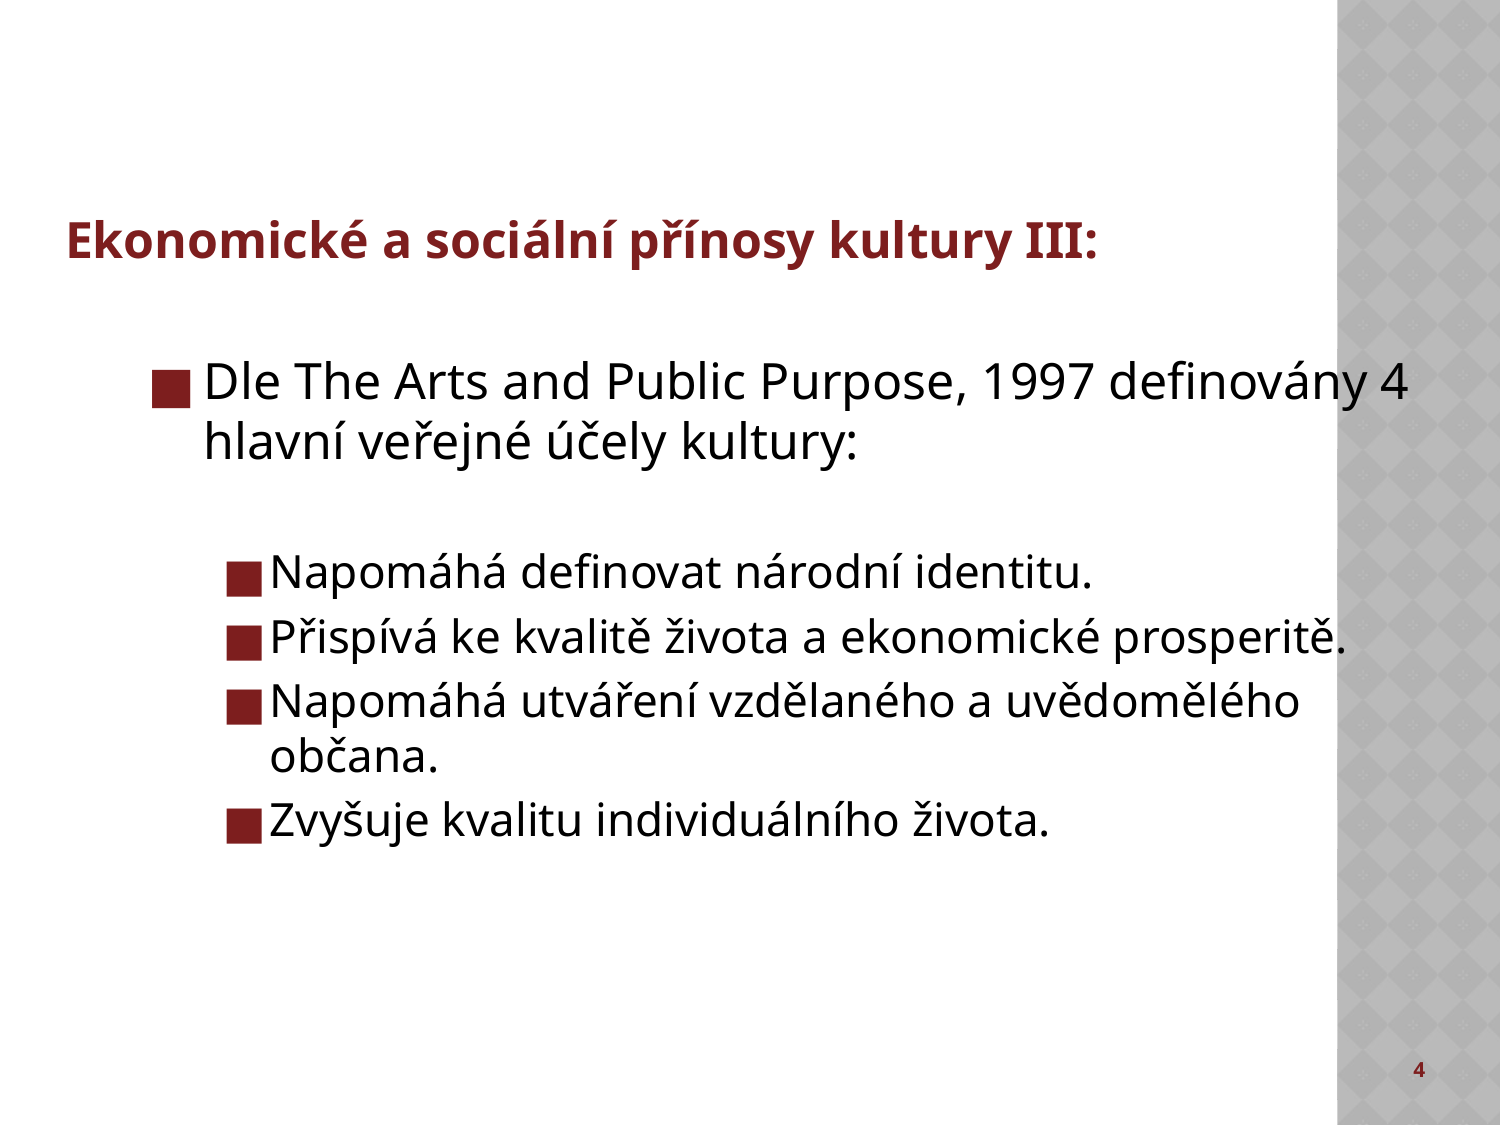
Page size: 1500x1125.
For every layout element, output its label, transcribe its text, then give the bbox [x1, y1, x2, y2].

title Ekonomické a sociální přínosy kultury III: [64, 208, 1435, 291]
text_box 4 [1316, 1056, 1425, 1100]
list Dle The Arts and Public Purpose, 1997 definovány 4 hlavní veřejné účely kultury: Napomáhá definovat národní identitu. Přispívá ke kvalitě života a ekonomické prosperitě. Napomáhá utváření vzdělaného a uvědomělého občana. Zvyšuje kvalitu individuálního života. [147, 349, 1423, 1006]
